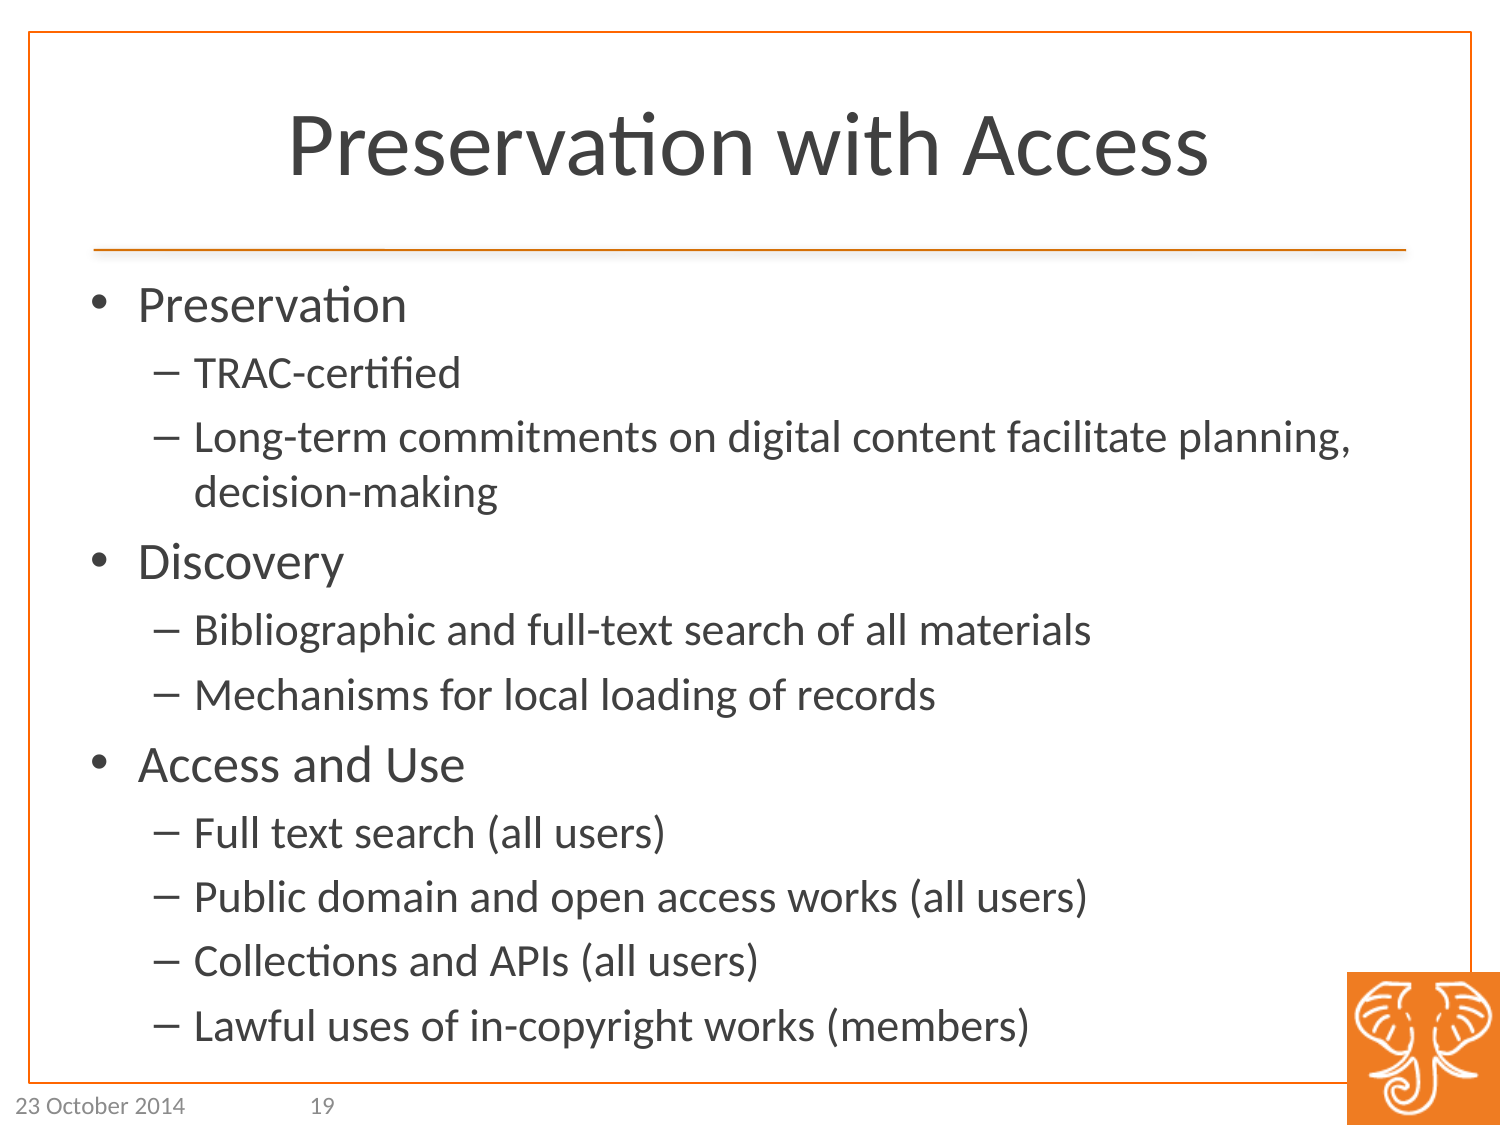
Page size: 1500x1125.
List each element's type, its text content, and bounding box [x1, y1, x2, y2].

title Preservation with Access [75, 45, 1425, 233]
slide_number 19 [0, 1083, 350, 1125]
list Preservation TRAC-certified Long-term commitments on digital content facilitate planning, decision-making Discovery Bibliographic and full-text search of all materials Mechanisms for local loading of records Access and Use Full text search (all users) Public domain and open access works (all users) Collections and APIs (all users) Lawful uses of in-copyright works (members) [75, 262, 1425, 1066]
picture [1347, 972, 1500, 1125]
